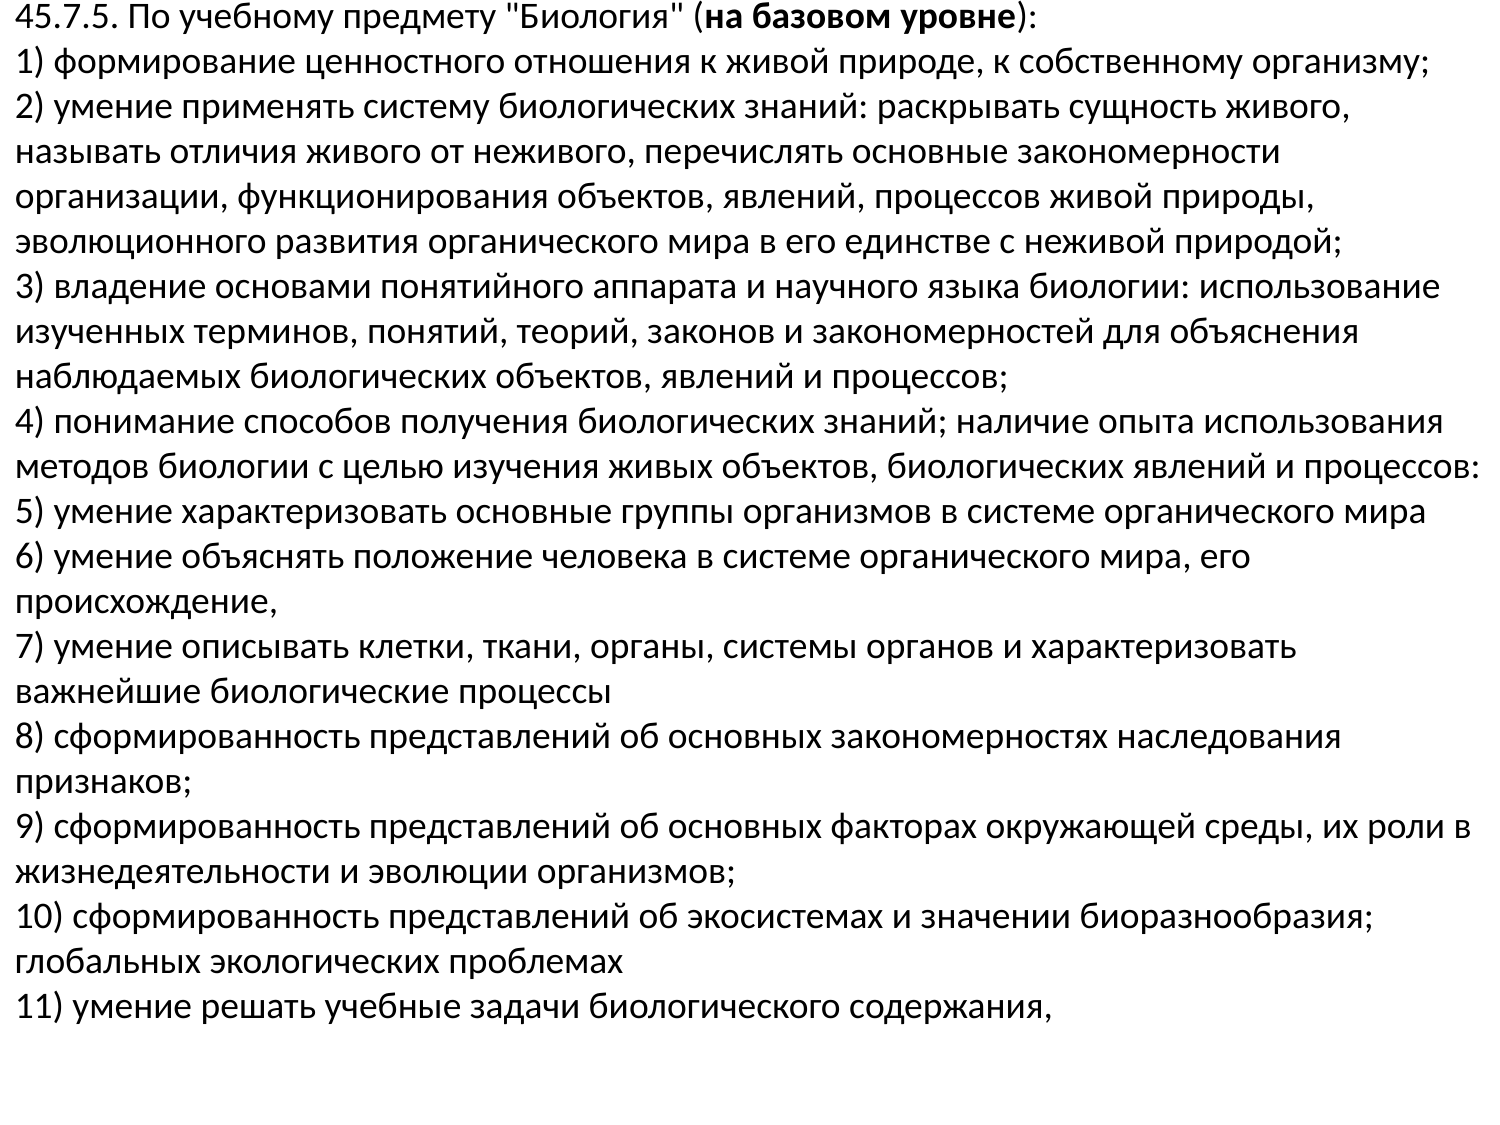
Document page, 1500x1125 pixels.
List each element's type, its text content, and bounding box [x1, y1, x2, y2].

text_box 45.7.5. По учебному предмету "Биология" (на базовом уровне): 1) формирование ценностного отношения к живой природе, к собственному организму; 2) умение применять систему биологических знаний: раскрывать сущность живого, называть отличия живого от неживого, перечислять основные закономерности организации, функционирования объектов, явлений, процессов живой природы, эволюционного развития органического мира в его единстве с неживой природой; 3) владение основами понятийного аппарата и научного языка биологии: использование изученных терминов, понятий, теорий, законов и закономерностей для объяснения наблюдаемых биологических объектов, явлений и процессов; 4) понимание способов получения биологических знаний; наличие опыта использования методов биологии с целью изучения живых объектов, биологических явлений и процессов: 5) умение характеризовать основные группы организмов в системе органического мира 6) умение объяснять положение человека в системе органического мира, его происхождение, 7) умение описывать клетки, ткани, органы, системы органов и характеризовать важнейшие биологические процессы 8) сформированность представлений об основных закономерностях наследования признаков; 9) сформированность представлений об основных факторах окружающей среды, их роли в жизнедеятельности и эволюции организмов; 10) сформированность представлений об экосистемах и значении биоразнообразия; глобальных экологических проблемах 11) умение решать учебные задачи биологического содержания, [0, 0, 1500, 1079]
